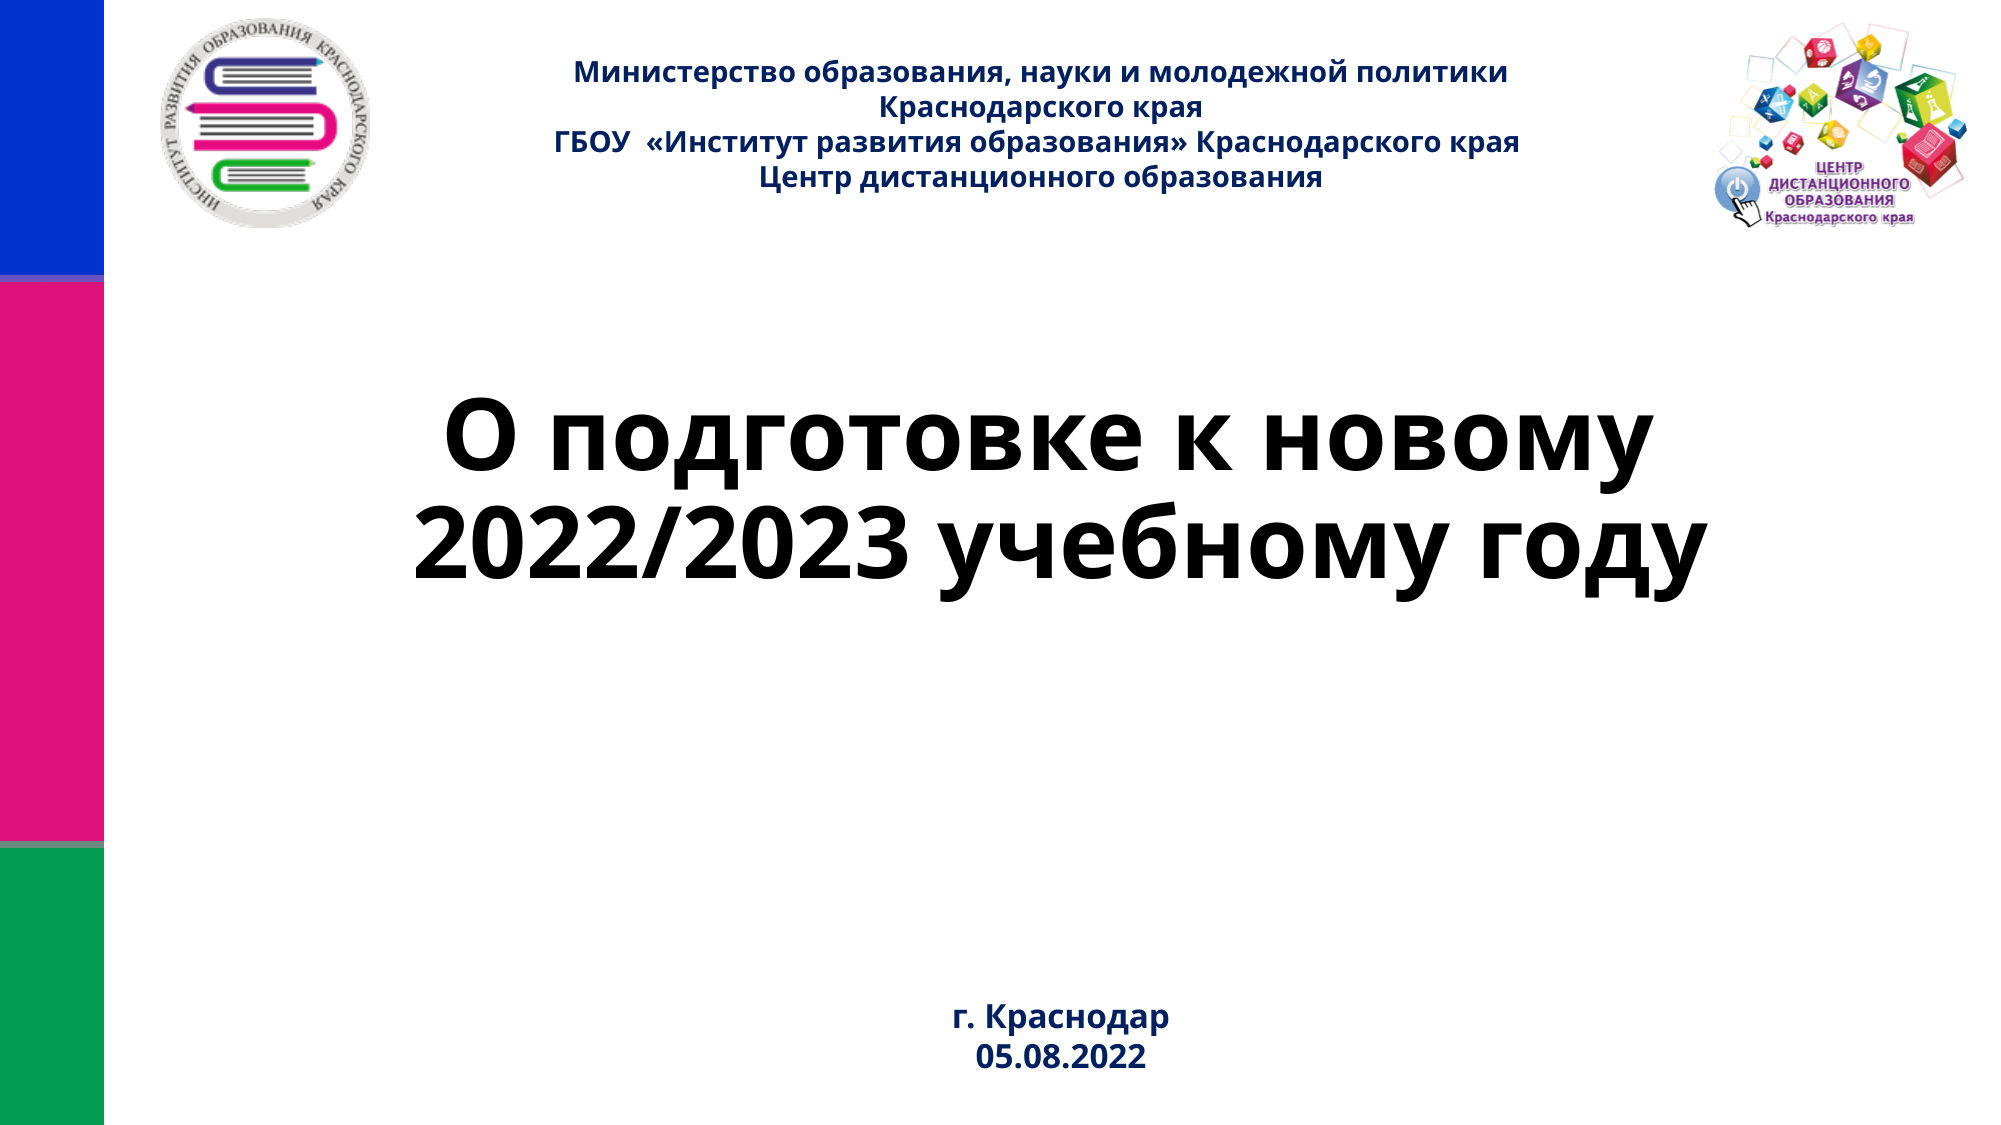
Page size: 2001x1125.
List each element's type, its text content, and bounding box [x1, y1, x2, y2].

title О подготовке к новому 2022/2023 учебному году [310, 358, 1811, 608]
picture [0, 0, 104, 1125]
picture [1712, 18, 1971, 230]
text_box г. Краснодар 05.08.2022 [280, 987, 1842, 1083]
text_box Министерство образования, науки и молодежной политики Краснодарского края ГБОУ «Институт развития образования» Краснодарского края Центр дистанционного образования [509, 47, 1573, 199]
picture [160, 18, 370, 228]
